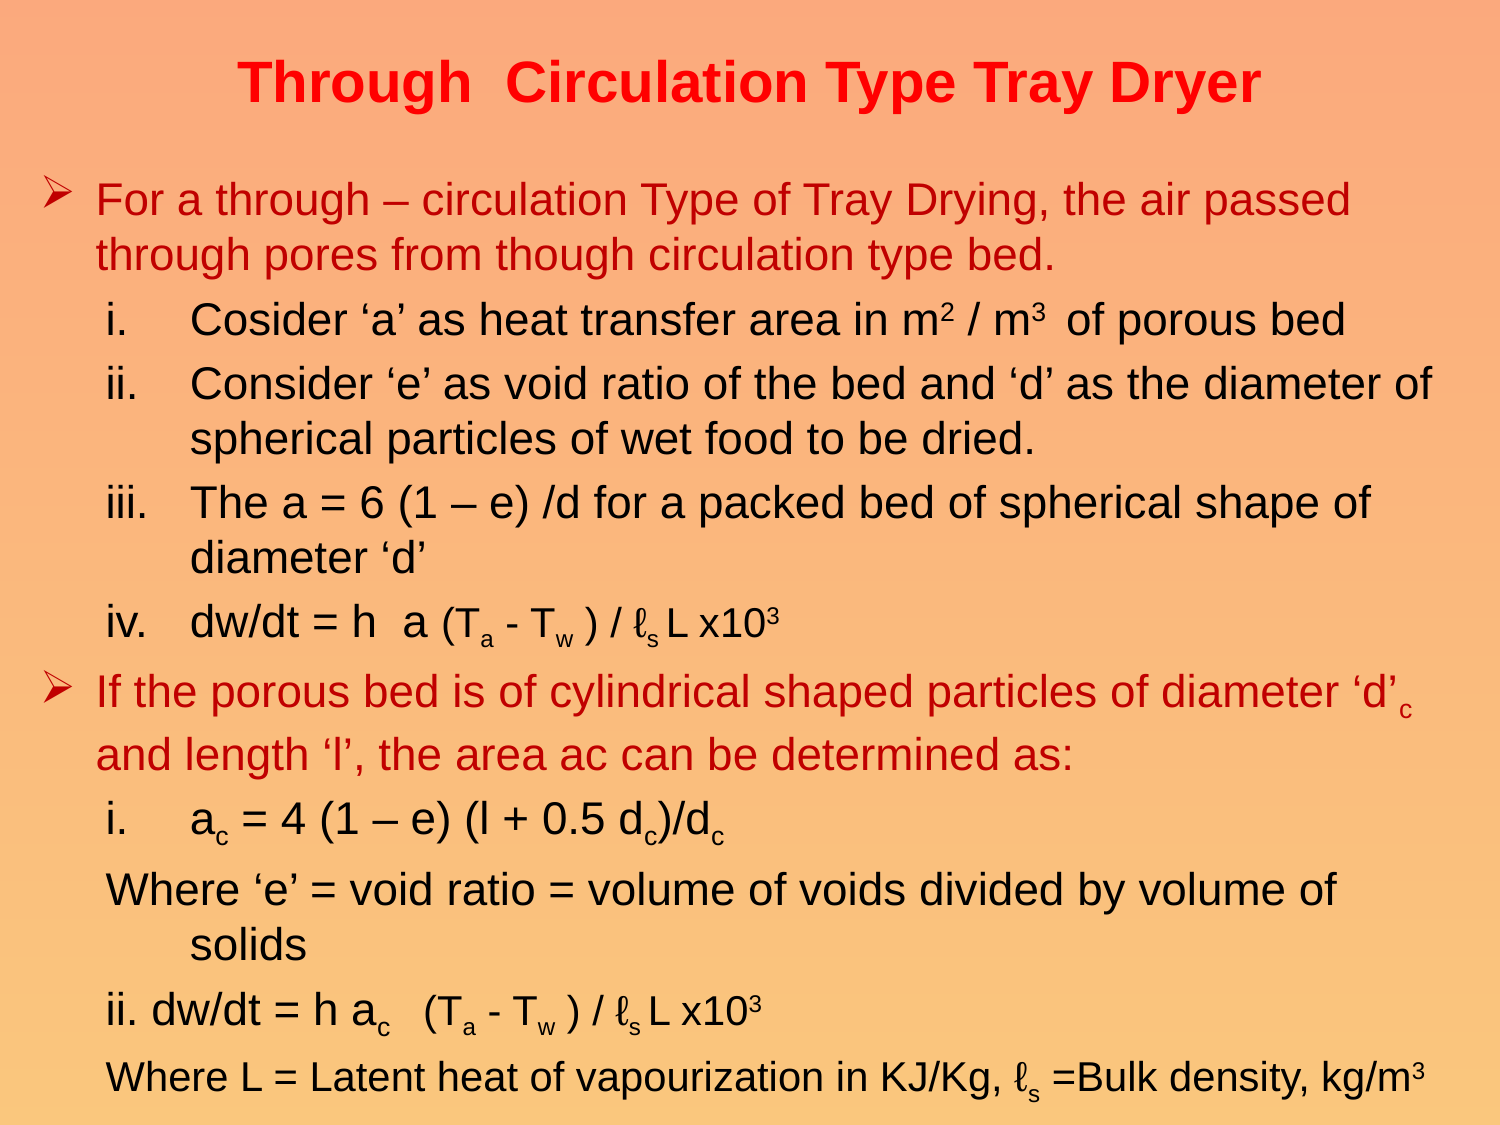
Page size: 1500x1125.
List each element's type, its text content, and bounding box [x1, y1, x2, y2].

title Through Circulation Type Tray Dryer [74, 44, 1426, 113]
list For a through – circulation Type of Tray Drying, the air passed through pores from though circulation type bed. Cosider ‘a’ as heat transfer area in m2 / m3 of porous bed Consider ‘e’ as void ratio of the bed and ‘d’ as the diameter of spherical particles of wet food to be dried. The a = 6 (1 – e) /d for a packed bed of spherical shape of diameter ‘d’ dw/dt = h a (Ta - Tw ) / ℓs L x103 If the porous bed is of cylindrical shaped particles of diameter ‘d’c and length ‘l’, the area ac can be determined as: ac = 4 (1 – e) (l + 0.5 dc)/dc Where ‘e’ = void ratio = volume of voids divided by volume of solids ii. dw/dt = h ac (Ta - Tw ) / ℓs L x103 Where L = Latent heat of vapourization in KJ/Kg, ℓs =Bulk density, kg/m3 [24, 162, 1476, 1101]
